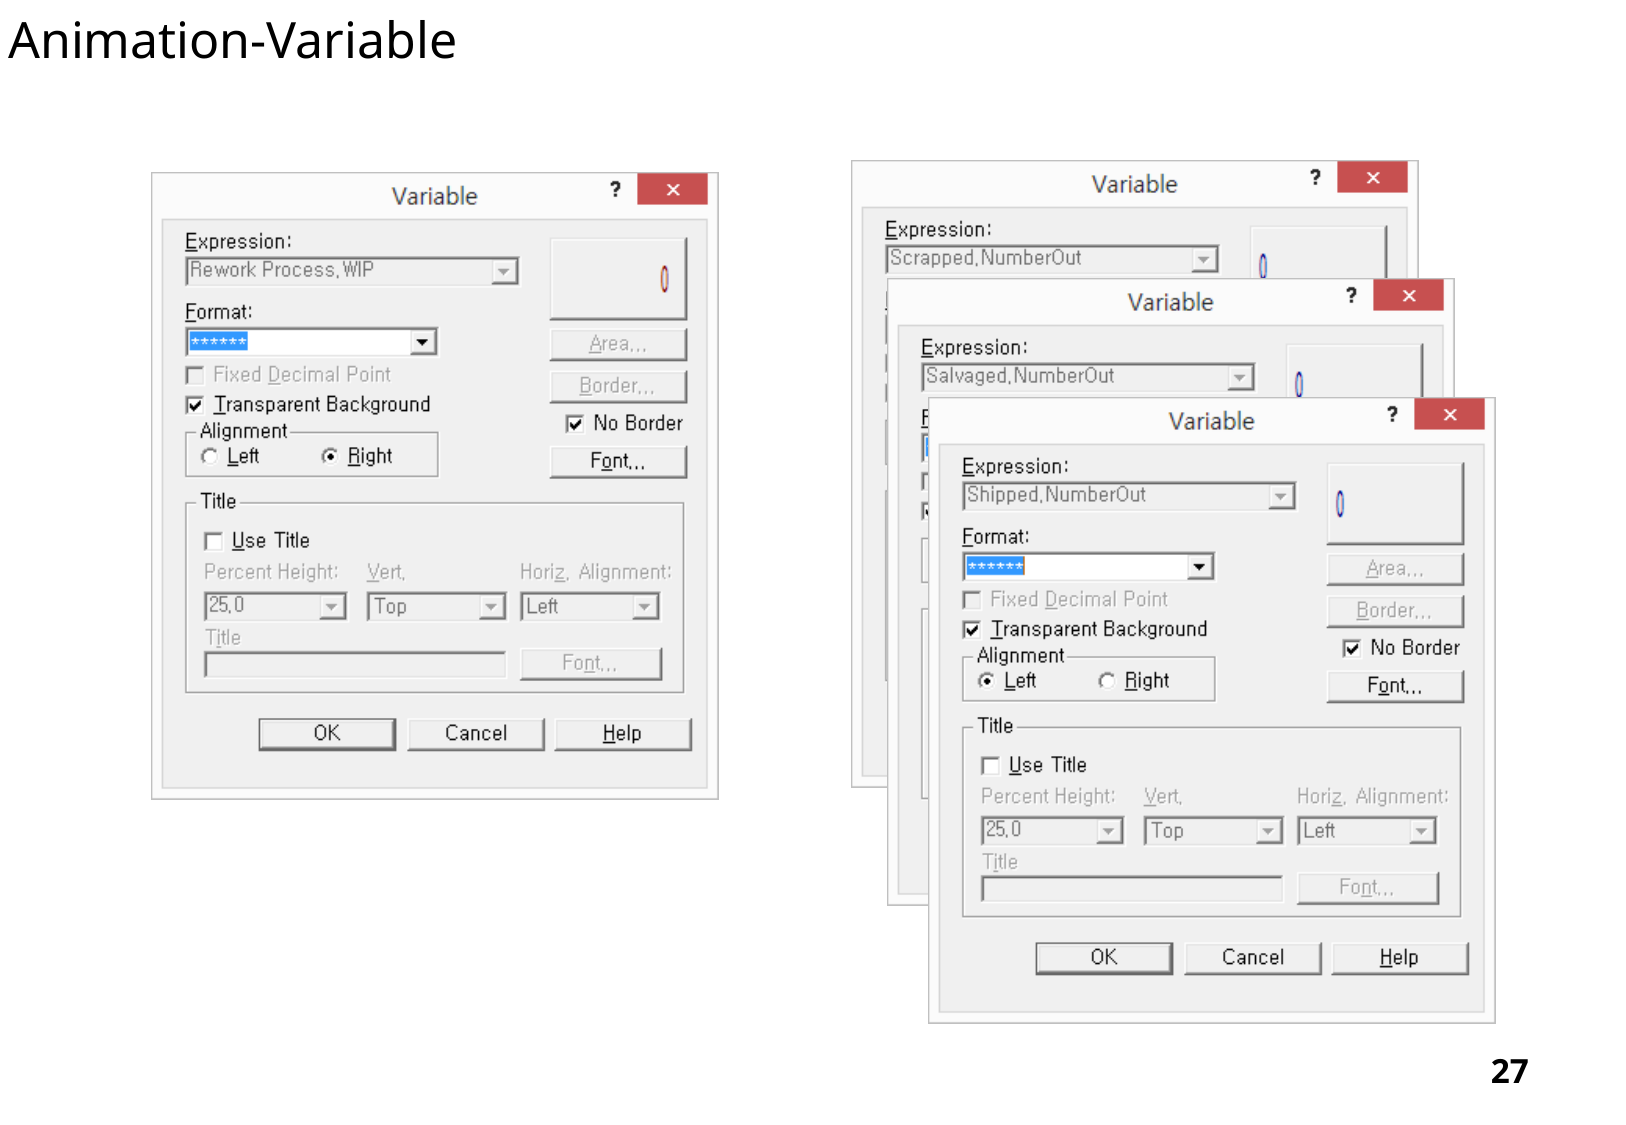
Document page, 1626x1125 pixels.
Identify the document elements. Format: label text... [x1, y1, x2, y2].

picture [851, 160, 1496, 1024]
text_box Animation-Variable [0, 0, 473, 76]
slide_number 27 [1164, 1042, 1544, 1103]
picture [150, 172, 719, 800]
